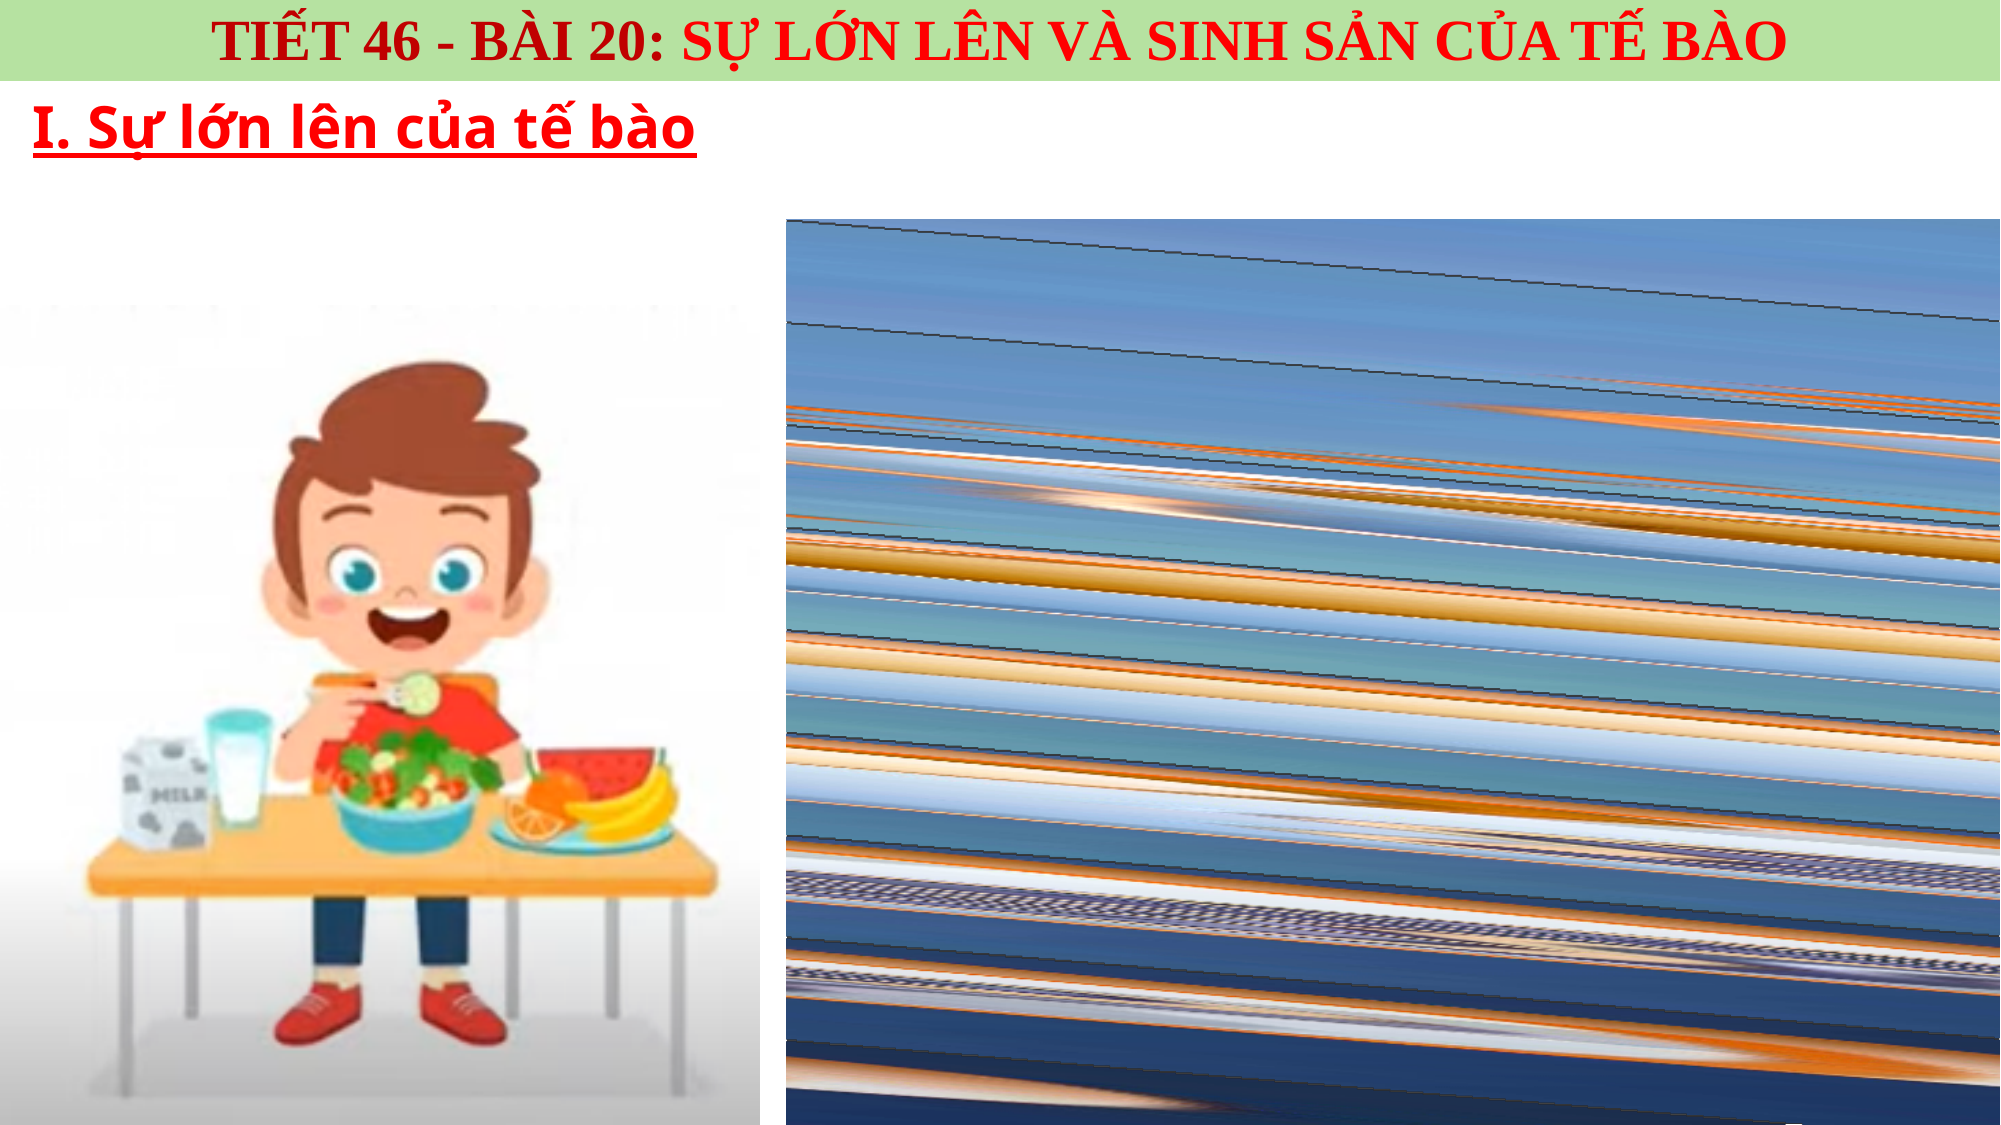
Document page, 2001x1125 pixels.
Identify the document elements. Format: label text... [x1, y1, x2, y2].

text_box I. Sự lớn lên của tế bào [17, 73, 773, 169]
text_box TIẾT 46 - BÀI 20: SỰ LỚN LÊN VÀ SINH SẢN CỦA TẾ BÀO [0, 0, 2000, 81]
picture [0, 305, 760, 1125]
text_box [785, 218, 2000, 1125]
